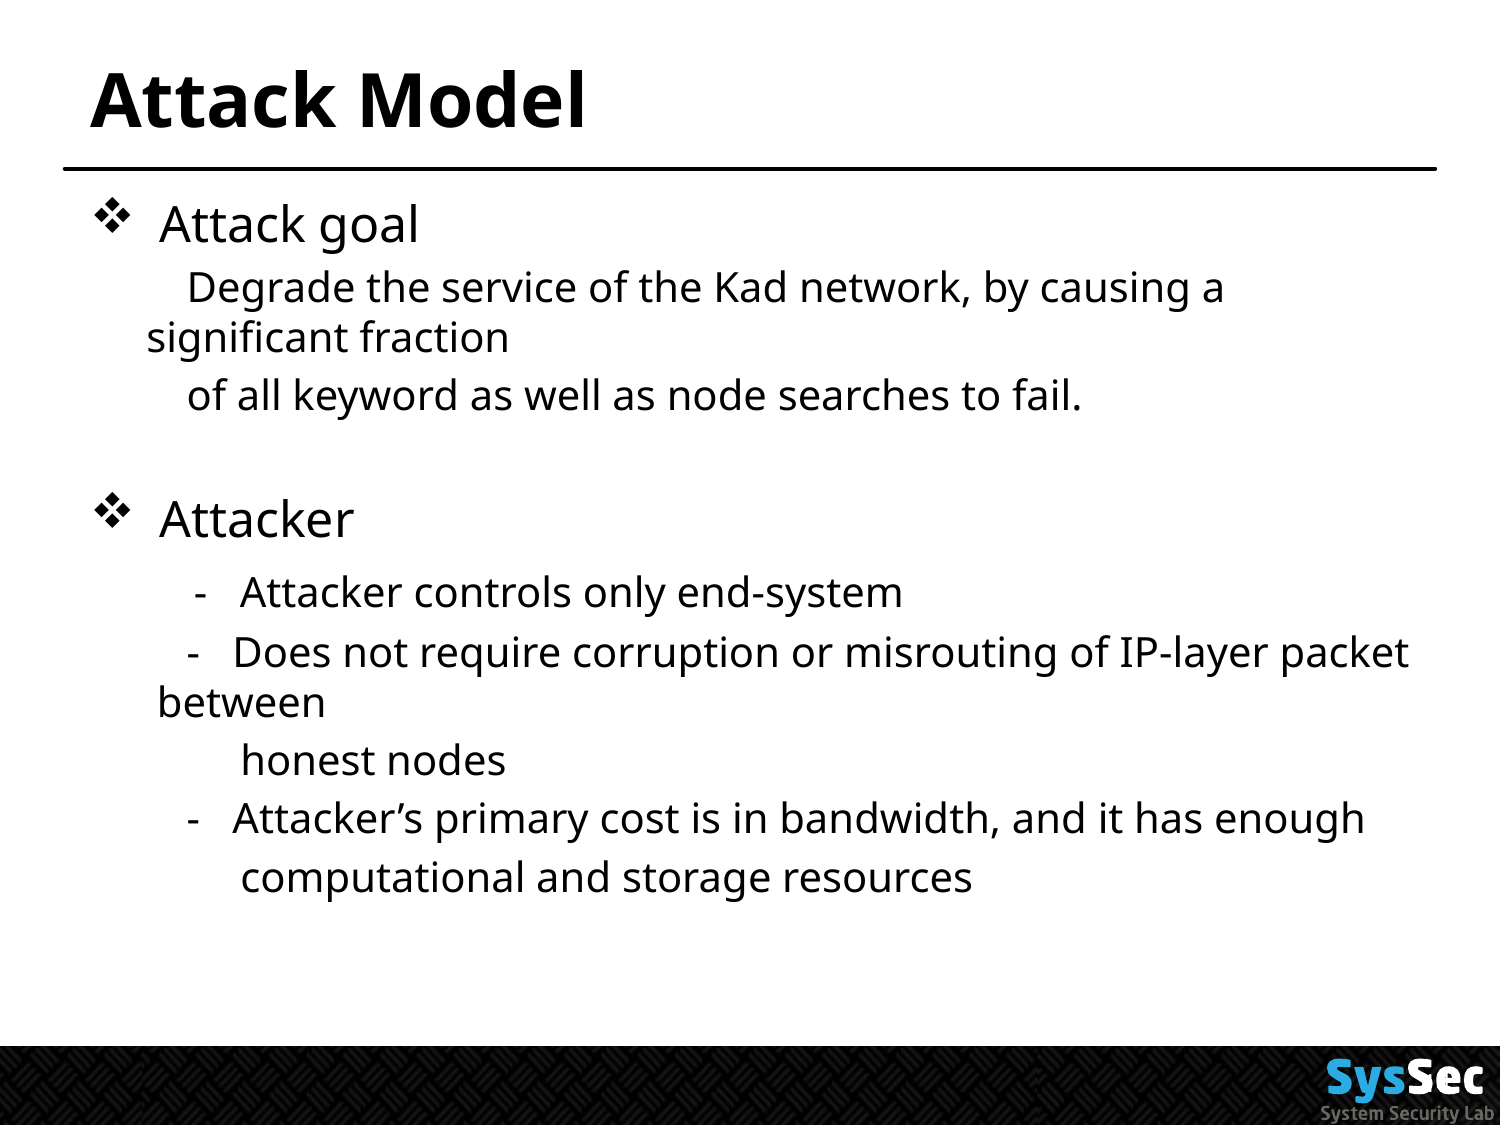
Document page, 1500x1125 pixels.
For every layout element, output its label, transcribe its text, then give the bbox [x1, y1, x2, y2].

list Attack goal Degrade the service of the Kad network, by causing a significant fraction of all keyword as well as node searches to fail. Attacker - Attacker controls only end-system - Does not require corruption or misrouting of IP-layer packet between honest nodes - Attacker’s primary cost is in bandwidth, and it has enough computational and storage resources [75, 184, 1425, 1035]
slide_number 14 [1345, 1062, 1467, 1108]
title Attack Model [75, 26, 1425, 169]
